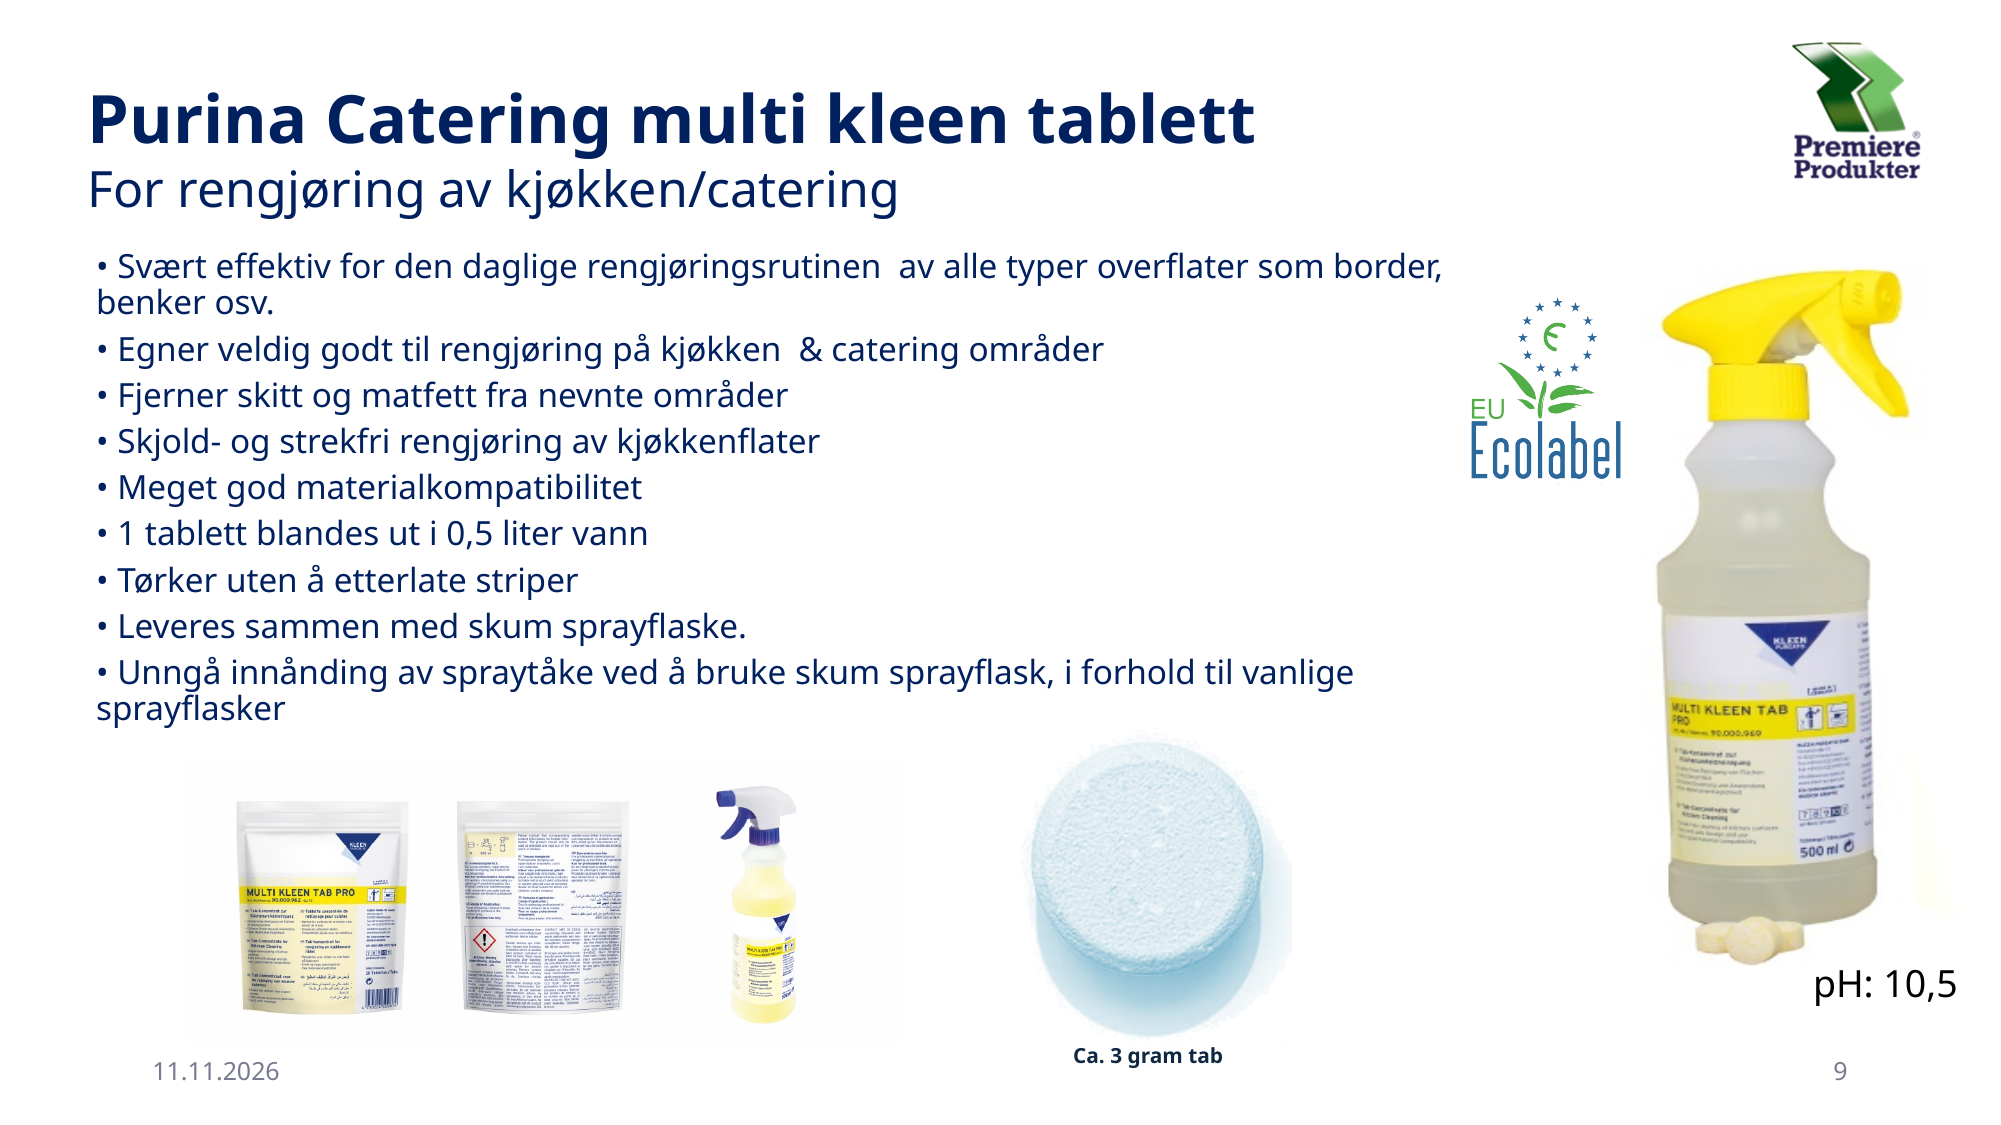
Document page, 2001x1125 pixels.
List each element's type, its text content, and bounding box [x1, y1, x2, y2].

text_box • Svært effektiv for den daglige rengjøringsrutinen av alle typer overflater som border, benker osv. • Egner veldig godt til rengjøring på kjøkken & catering områder • Fjerner skitt og matfett fra nevnte områder • Skjold- og strekfri rengjøring av kjøkkenflater • Meget god materialkompatibilitet • 1 tablett blandes ut i 0,5 liter vann • Tørker uten å etterlate striper • Leveres sammen med skum sprayflaske. • Unngå innånding av spraytåke ved å bruke skum sprayflask, i forhold til vanlige sprayflasker [6, 192, 1491, 847]
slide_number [137, 1042, 588, 1103]
slide_number 9 [1412, 1042, 1863, 1103]
picture [188, 760, 899, 1045]
title Purina Catering multi kleen tablett [72, 68, 1573, 157]
picture [1006, 710, 1293, 1053]
text_box Ca. 3 gram tab [1058, 1053, 1238, 1076]
list For rengjøring av kjøkken/catering [72, 157, 1596, 192]
picture [1418, 38, 2001, 1045]
